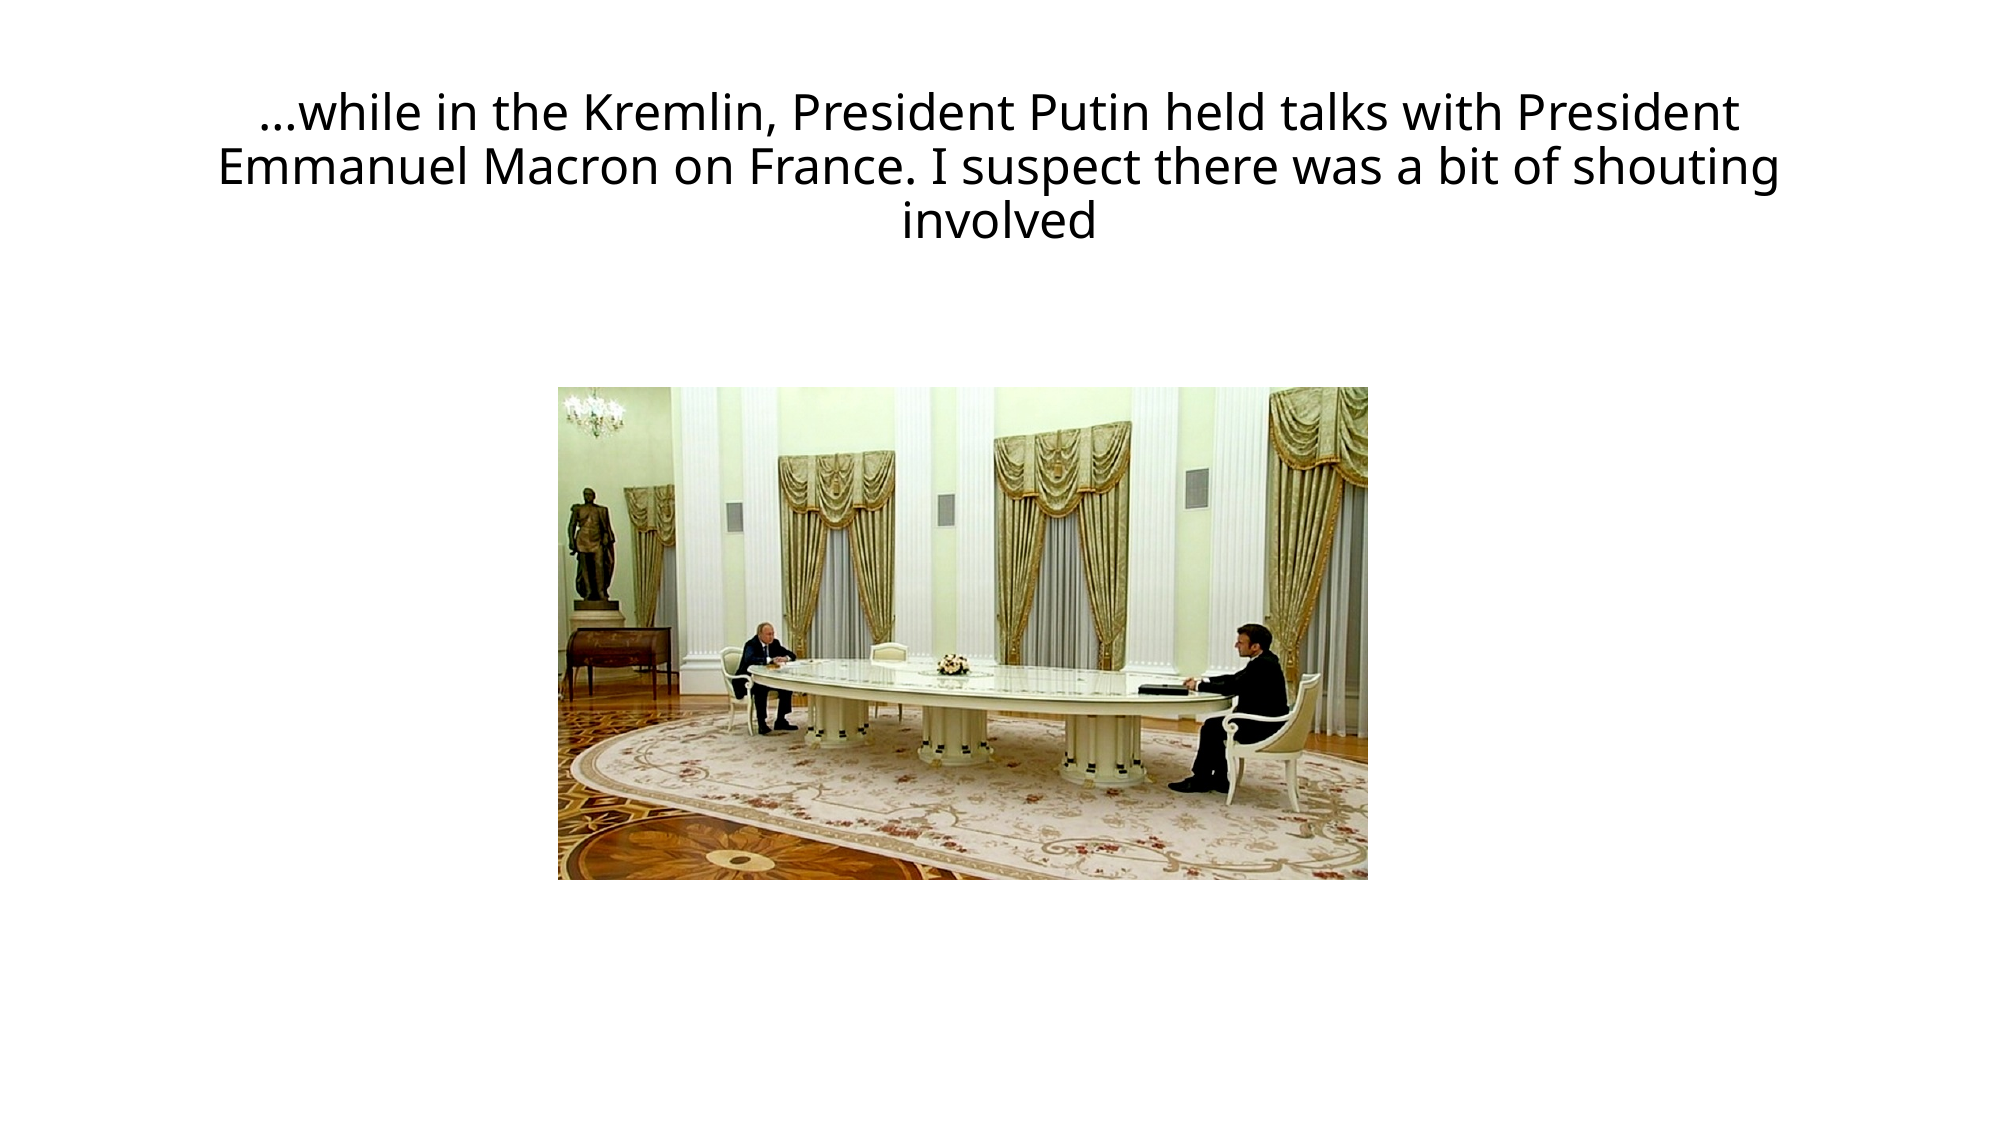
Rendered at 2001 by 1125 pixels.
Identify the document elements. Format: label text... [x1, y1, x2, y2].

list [558, 387, 1368, 880]
title …while in the Kremlin, President Putin held talks with President Emmanuel Macron on France. I suspect there was a bit of shouting involved [137, 59, 1863, 278]
